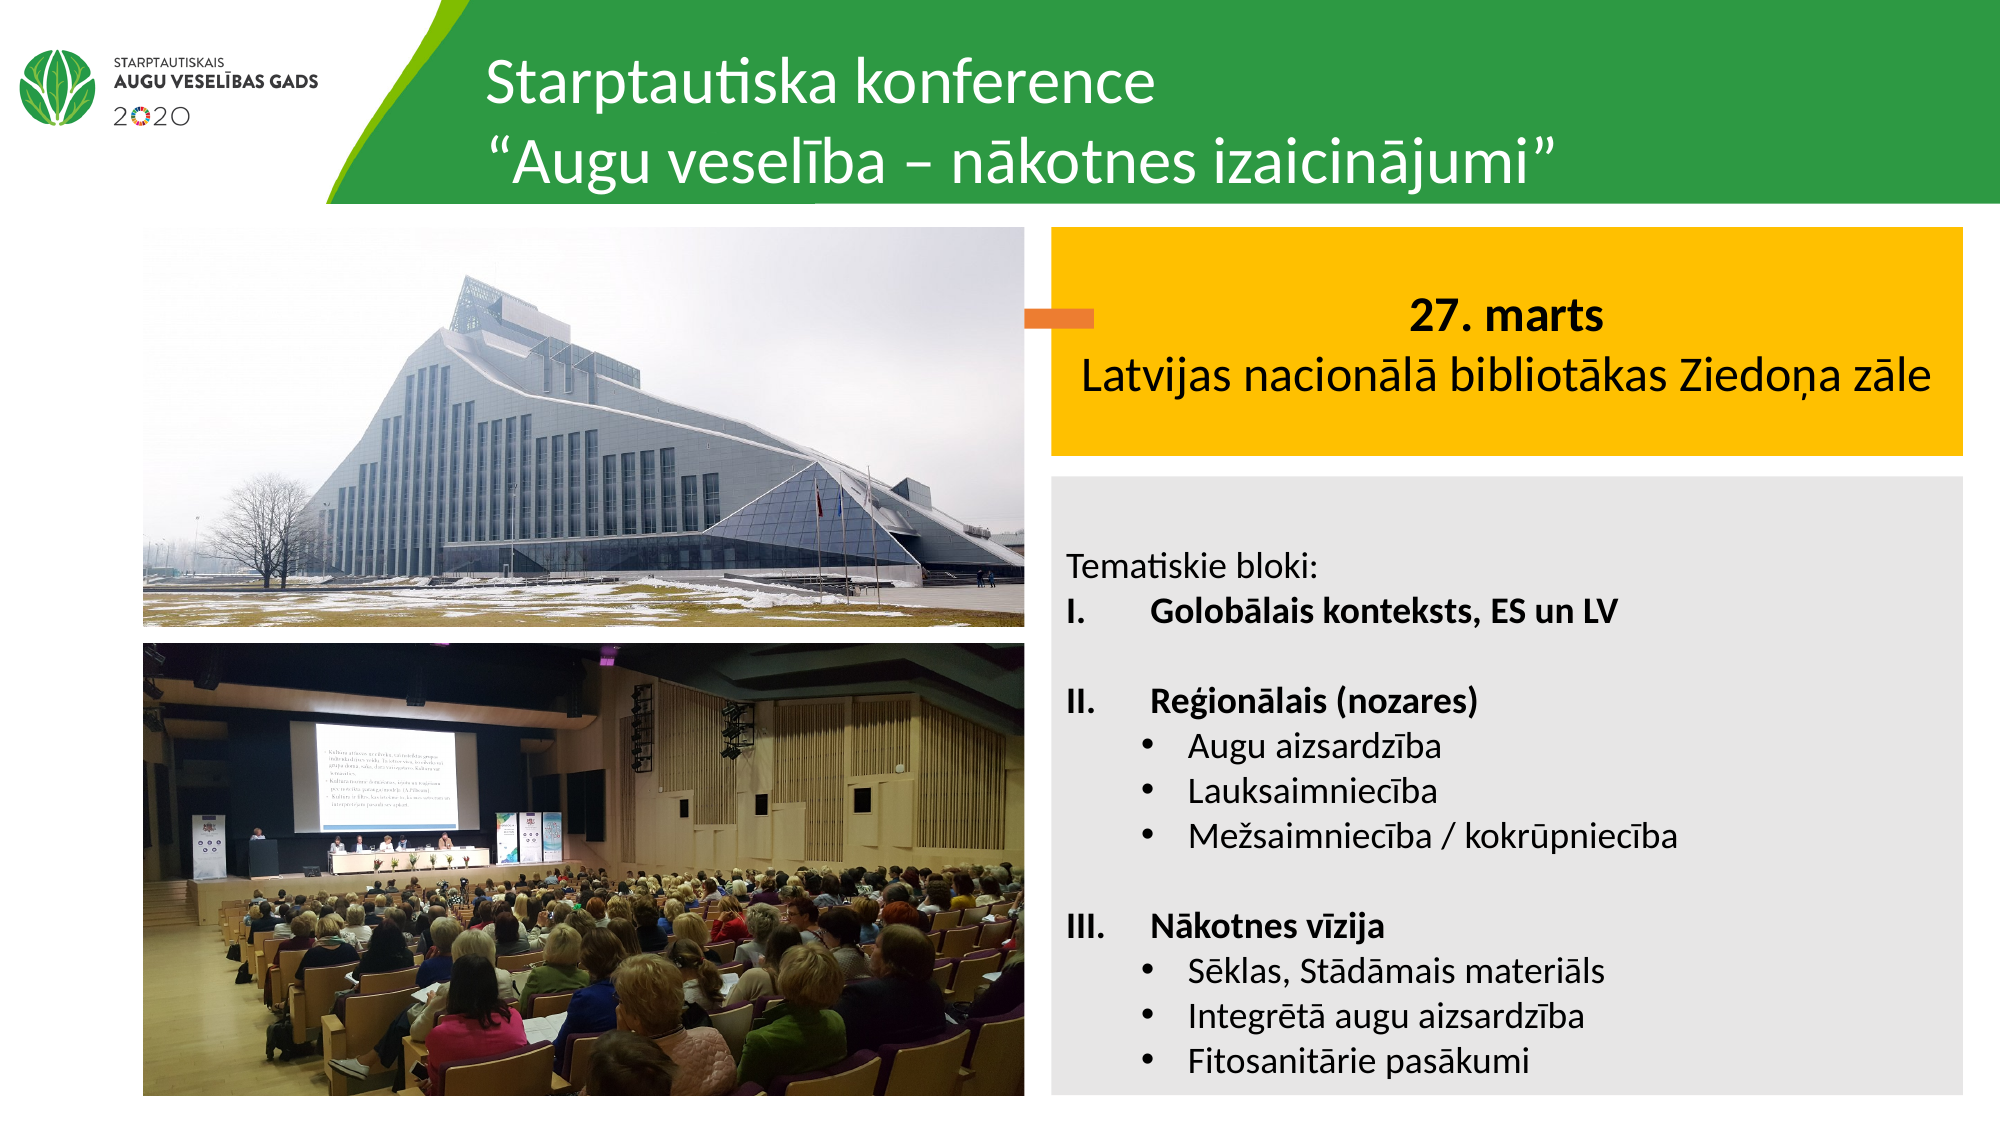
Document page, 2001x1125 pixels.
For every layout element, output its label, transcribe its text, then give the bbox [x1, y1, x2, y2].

text_box 27. marts Latvijas nacionālā bibliotākas Ziedoņa zāle [1050, 226, 1964, 457]
text_box Starptautiska konference “Augu veselība – nākotnes izaicinājumi” [470, 29, 1946, 205]
text_box [1025, 307, 1095, 330]
text_box Tematiskie bloki: Golobālais konteksts, ES un LV Reģionālais (nozares) Augu aizsardzība Lauksaimniecība Mežsaimniecība / kokrūpniecība Nākotnes vīzija Sēklas, Stādāmais materiāls Integrētā augu aizsardzība Fitosanitārie pasākumi [1050, 475, 1964, 1096]
picture [143, 227, 1025, 627]
picture [143, 643, 1025, 1096]
picture [0, 0, 814, 204]
